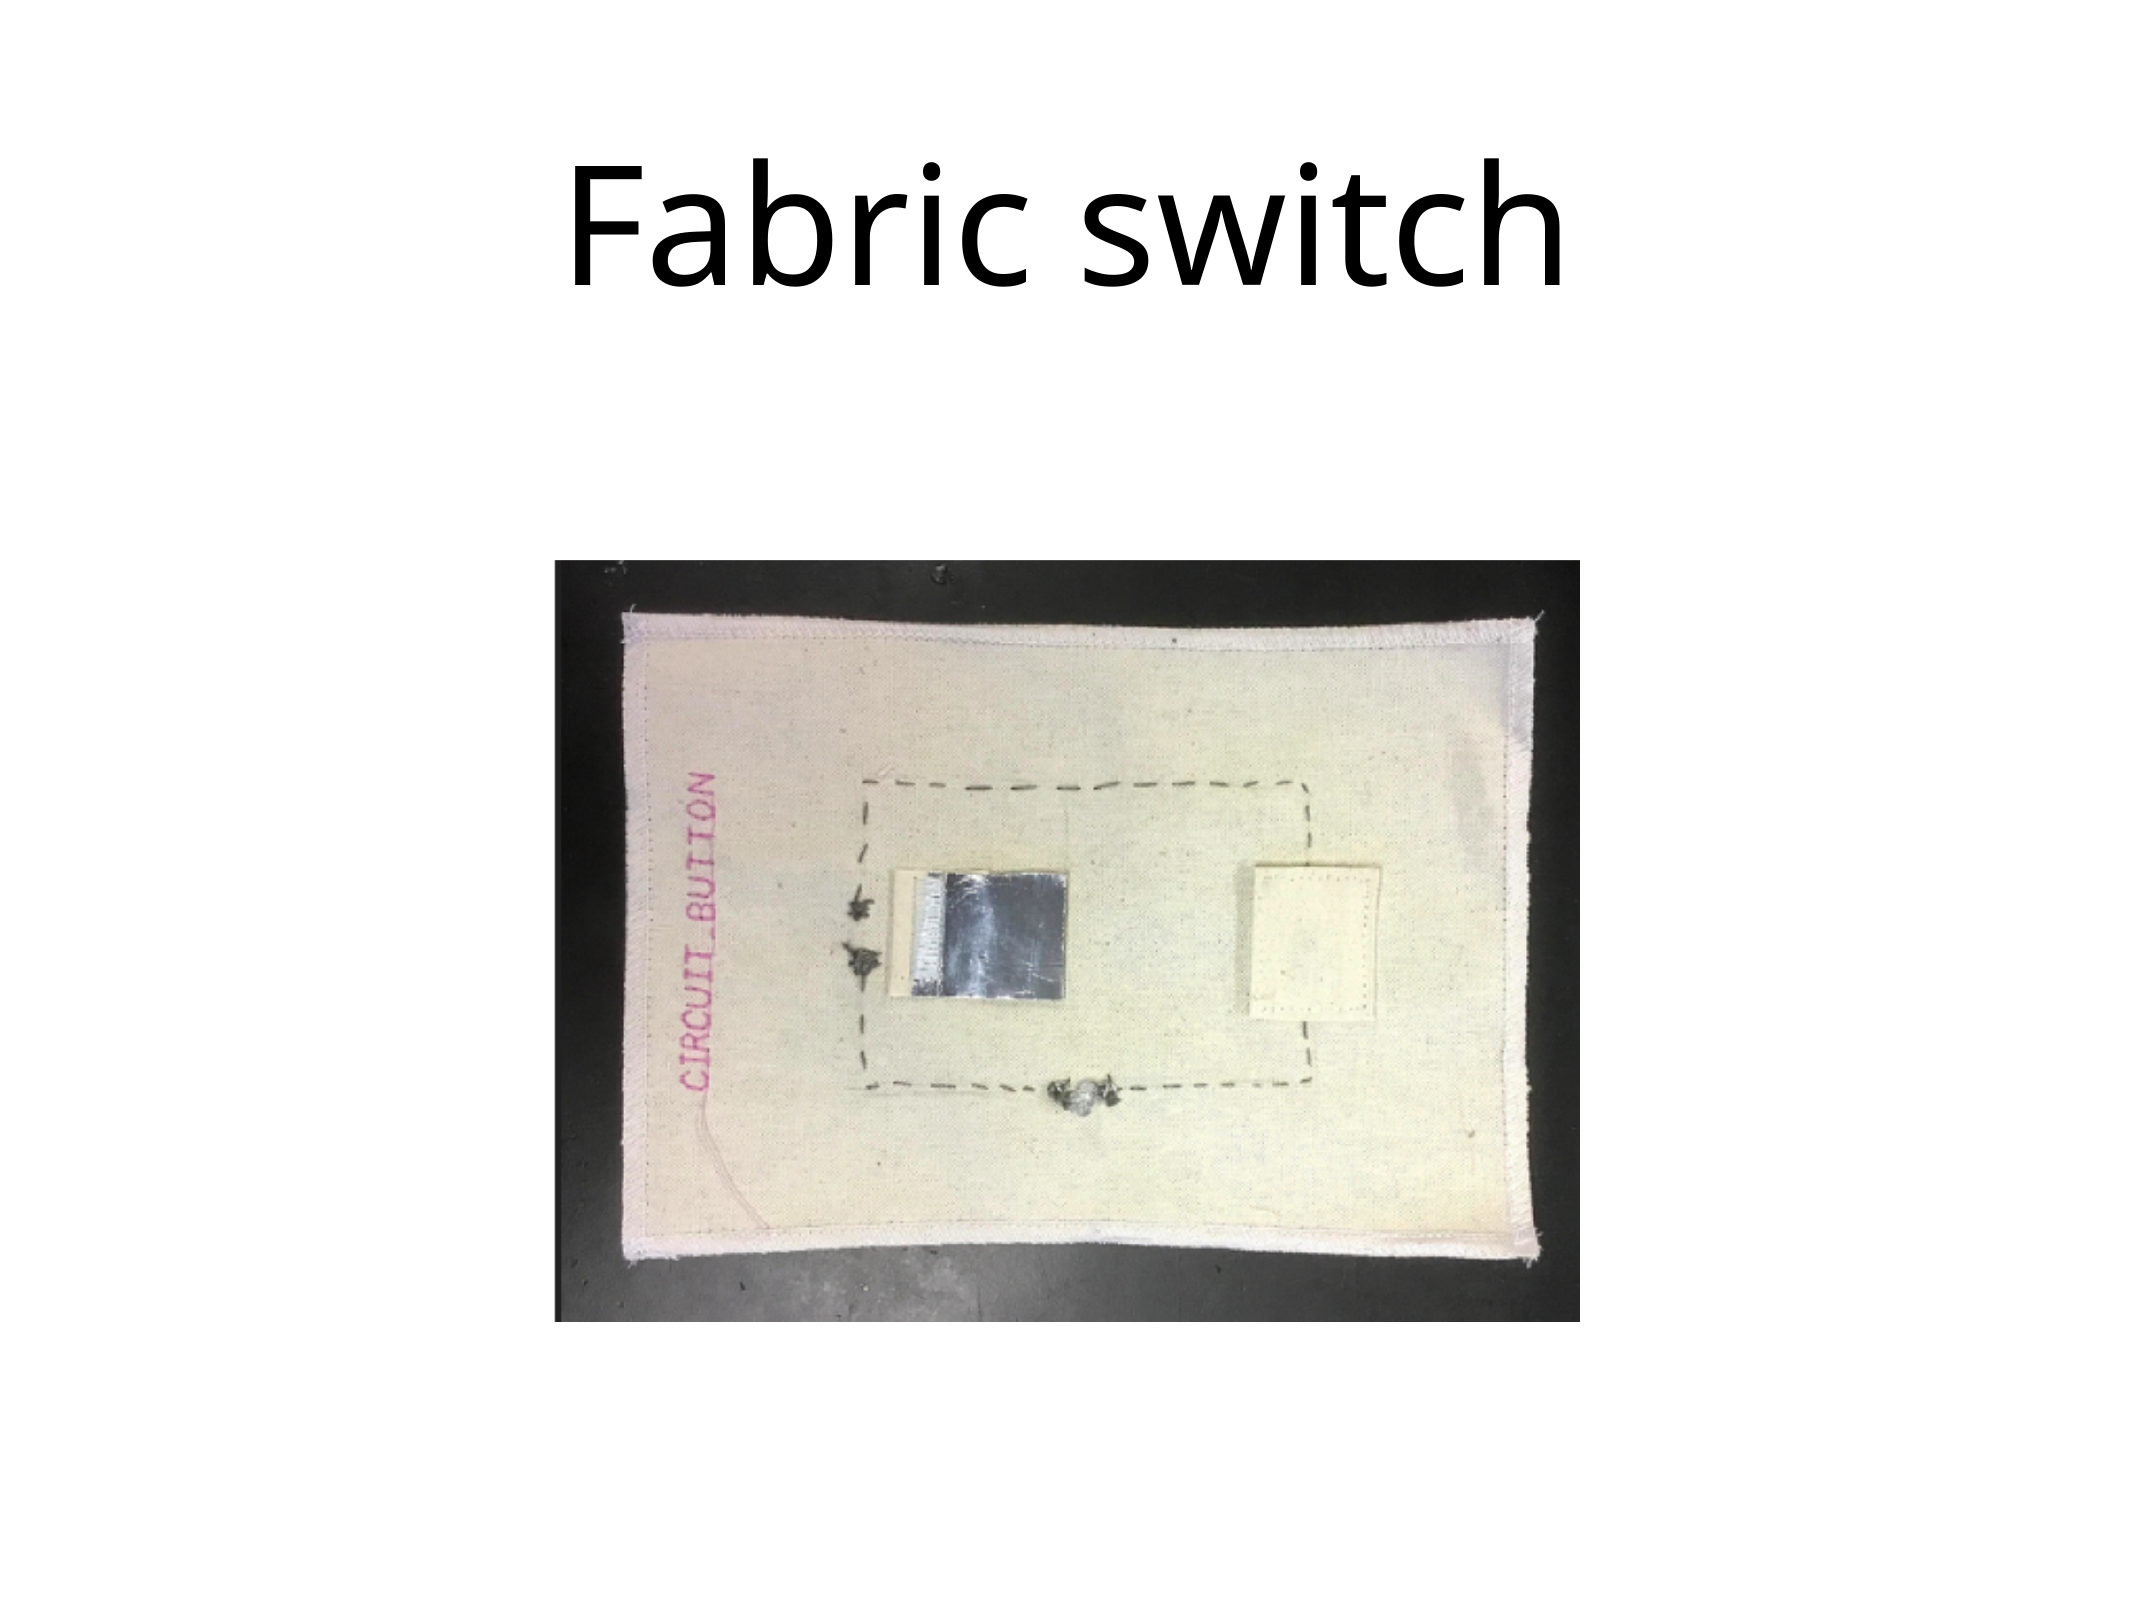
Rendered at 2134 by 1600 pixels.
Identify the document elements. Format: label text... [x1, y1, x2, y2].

title Fabric switch [155, 41, 1978, 397]
picture [556, 427, 1580, 1454]
